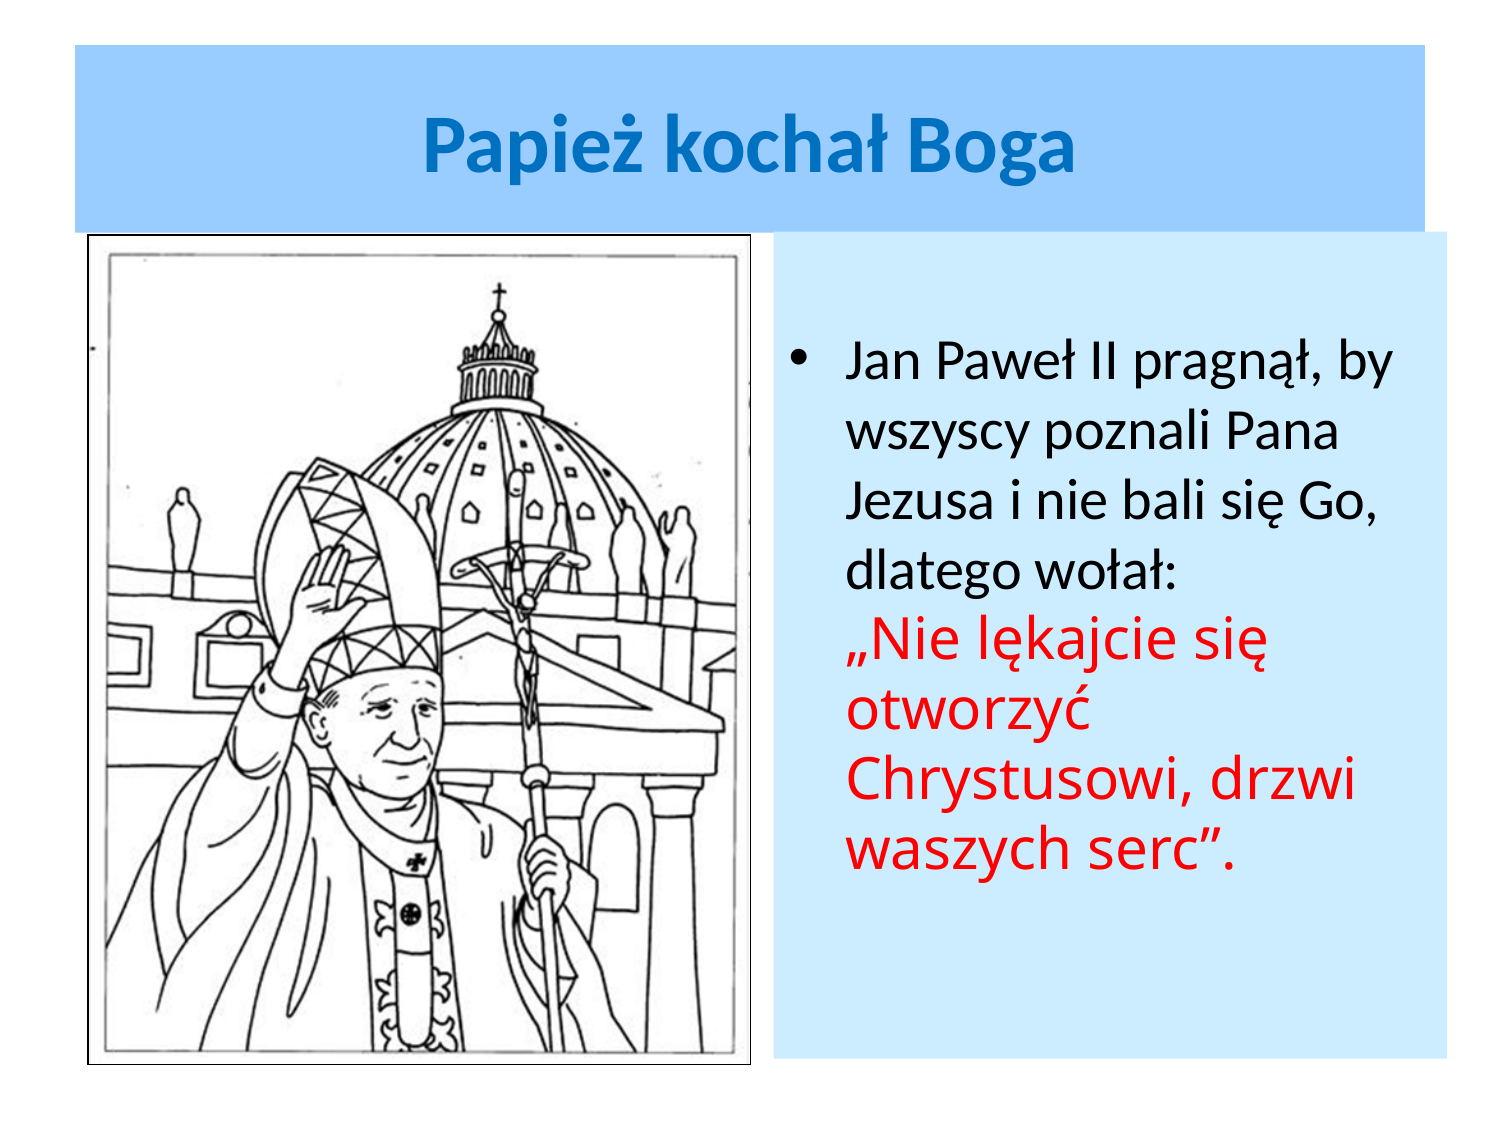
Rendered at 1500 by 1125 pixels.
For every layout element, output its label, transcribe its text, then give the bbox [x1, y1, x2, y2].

title Papież kochał Boga [75, 45, 1425, 233]
list Jan Paweł II pragnął, by wszyscy poznali Pana Jezusa i nie bali się Go, dlatego wołał: „Nie lękajcie się otworzyć Chrystusowi, drzwi waszych serc”. [773, 231, 1447, 1059]
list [88, 235, 751, 1065]
